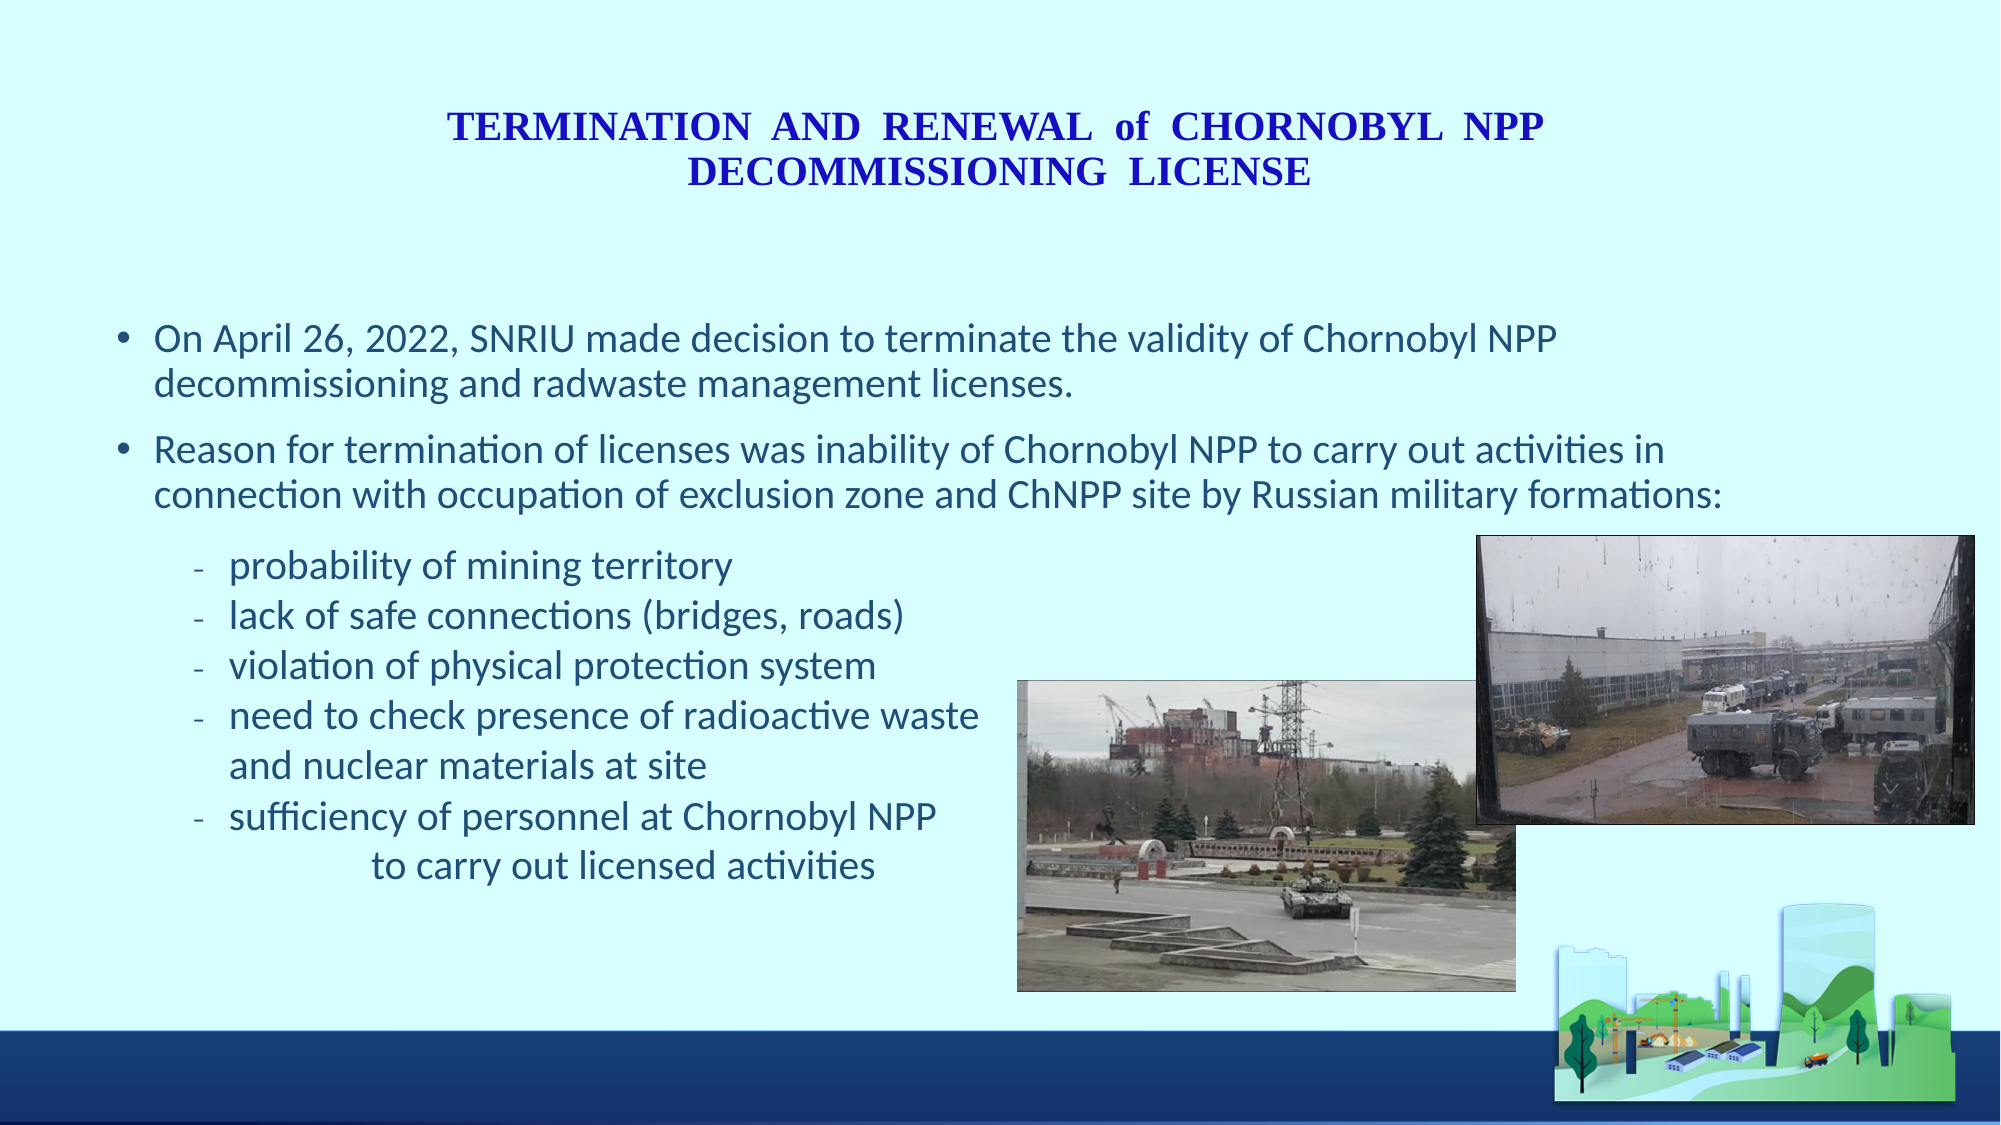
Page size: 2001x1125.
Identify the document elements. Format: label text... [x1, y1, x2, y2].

picture [0, 0, 2001, 1125]
title TERMINATION AND RENEWAL of CHORNOBYL NPP DECOMMISSIONING LICENSE [137, 59, 1863, 238]
list On April 26, 2022, SNRIU made decision to terminate the validity of Chornobyl NPP decommissioning and radwaste management licenses. Reason for termination of licenses was inability of Chornobyl NPP to carry out activities in connection with occupation of exclusion zone and ChNPP site by Russian military formations: probability of mining territory lack of safe connections (bridges, roads) violation of physical protection system need to check presence of radioactive waste and nuclear materials at site sufficiency of personnel at Chornobyl NPP to carry out licensed activities [101, 238, 1863, 1014]
